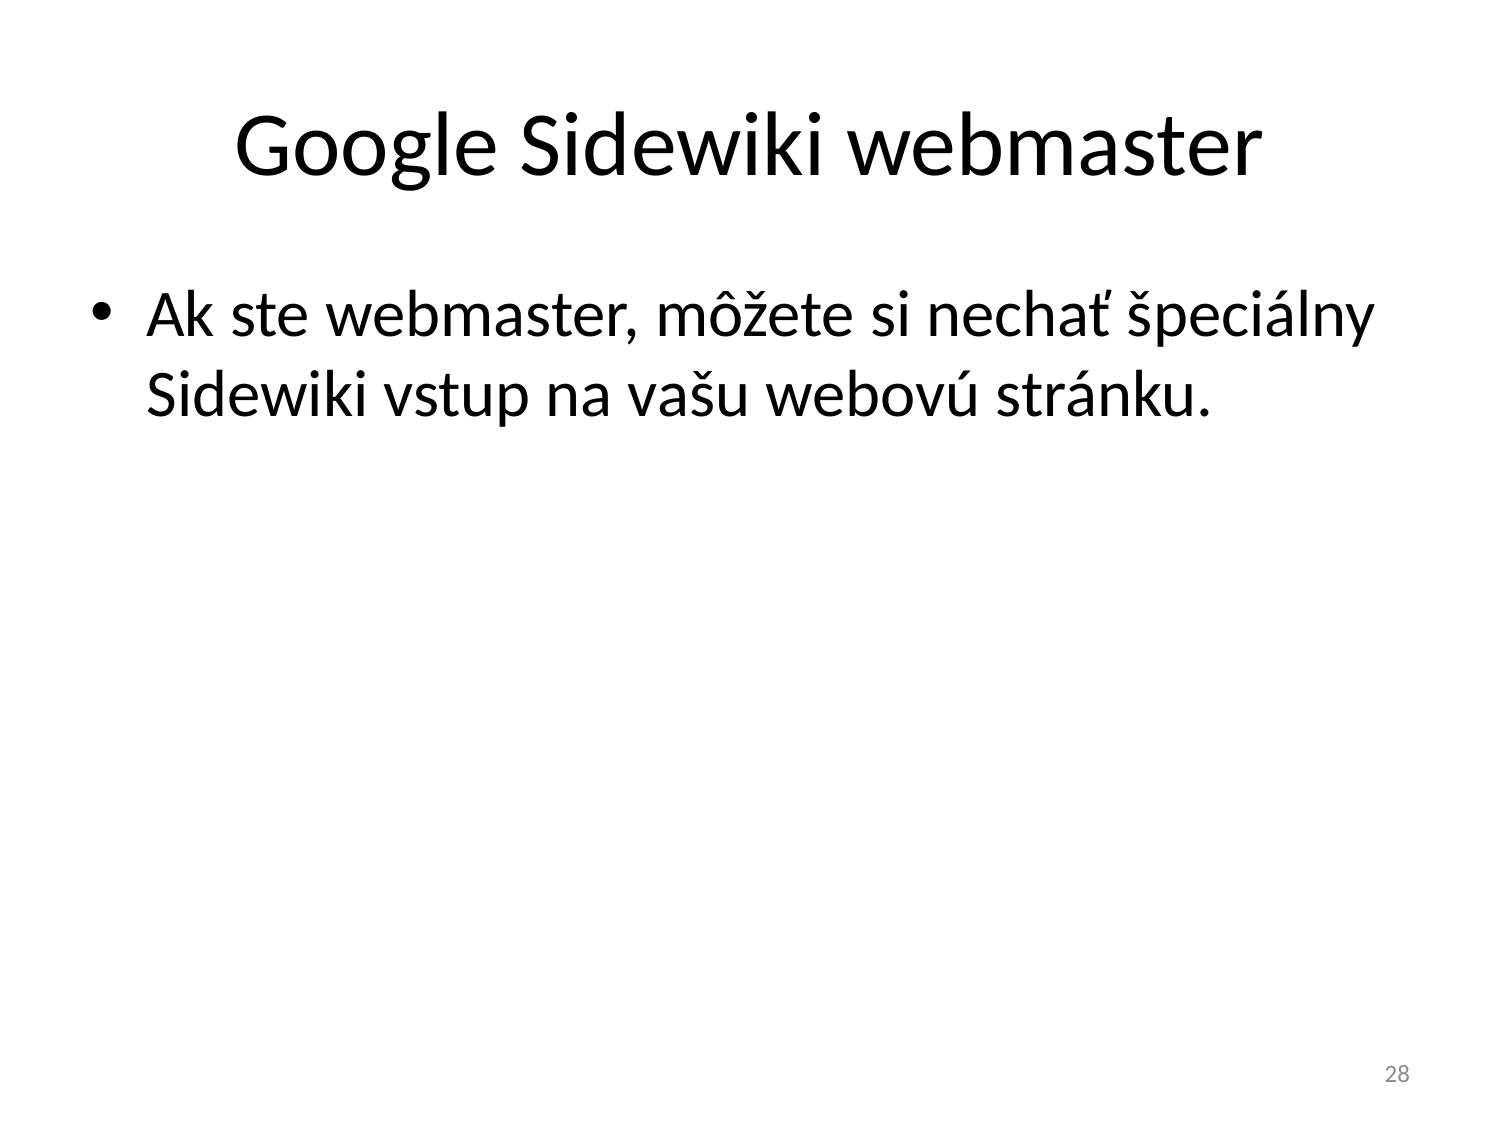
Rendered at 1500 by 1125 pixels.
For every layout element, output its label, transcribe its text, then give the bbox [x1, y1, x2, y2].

title Google Sidewiki webmaster [75, 45, 1425, 233]
list Ak ste webmaster, môžete si nechať špeciálny Sidewiki vstup na vašu webovú stránku. [75, 262, 1425, 1005]
slide_number 28 [1074, 1042, 1425, 1103]
